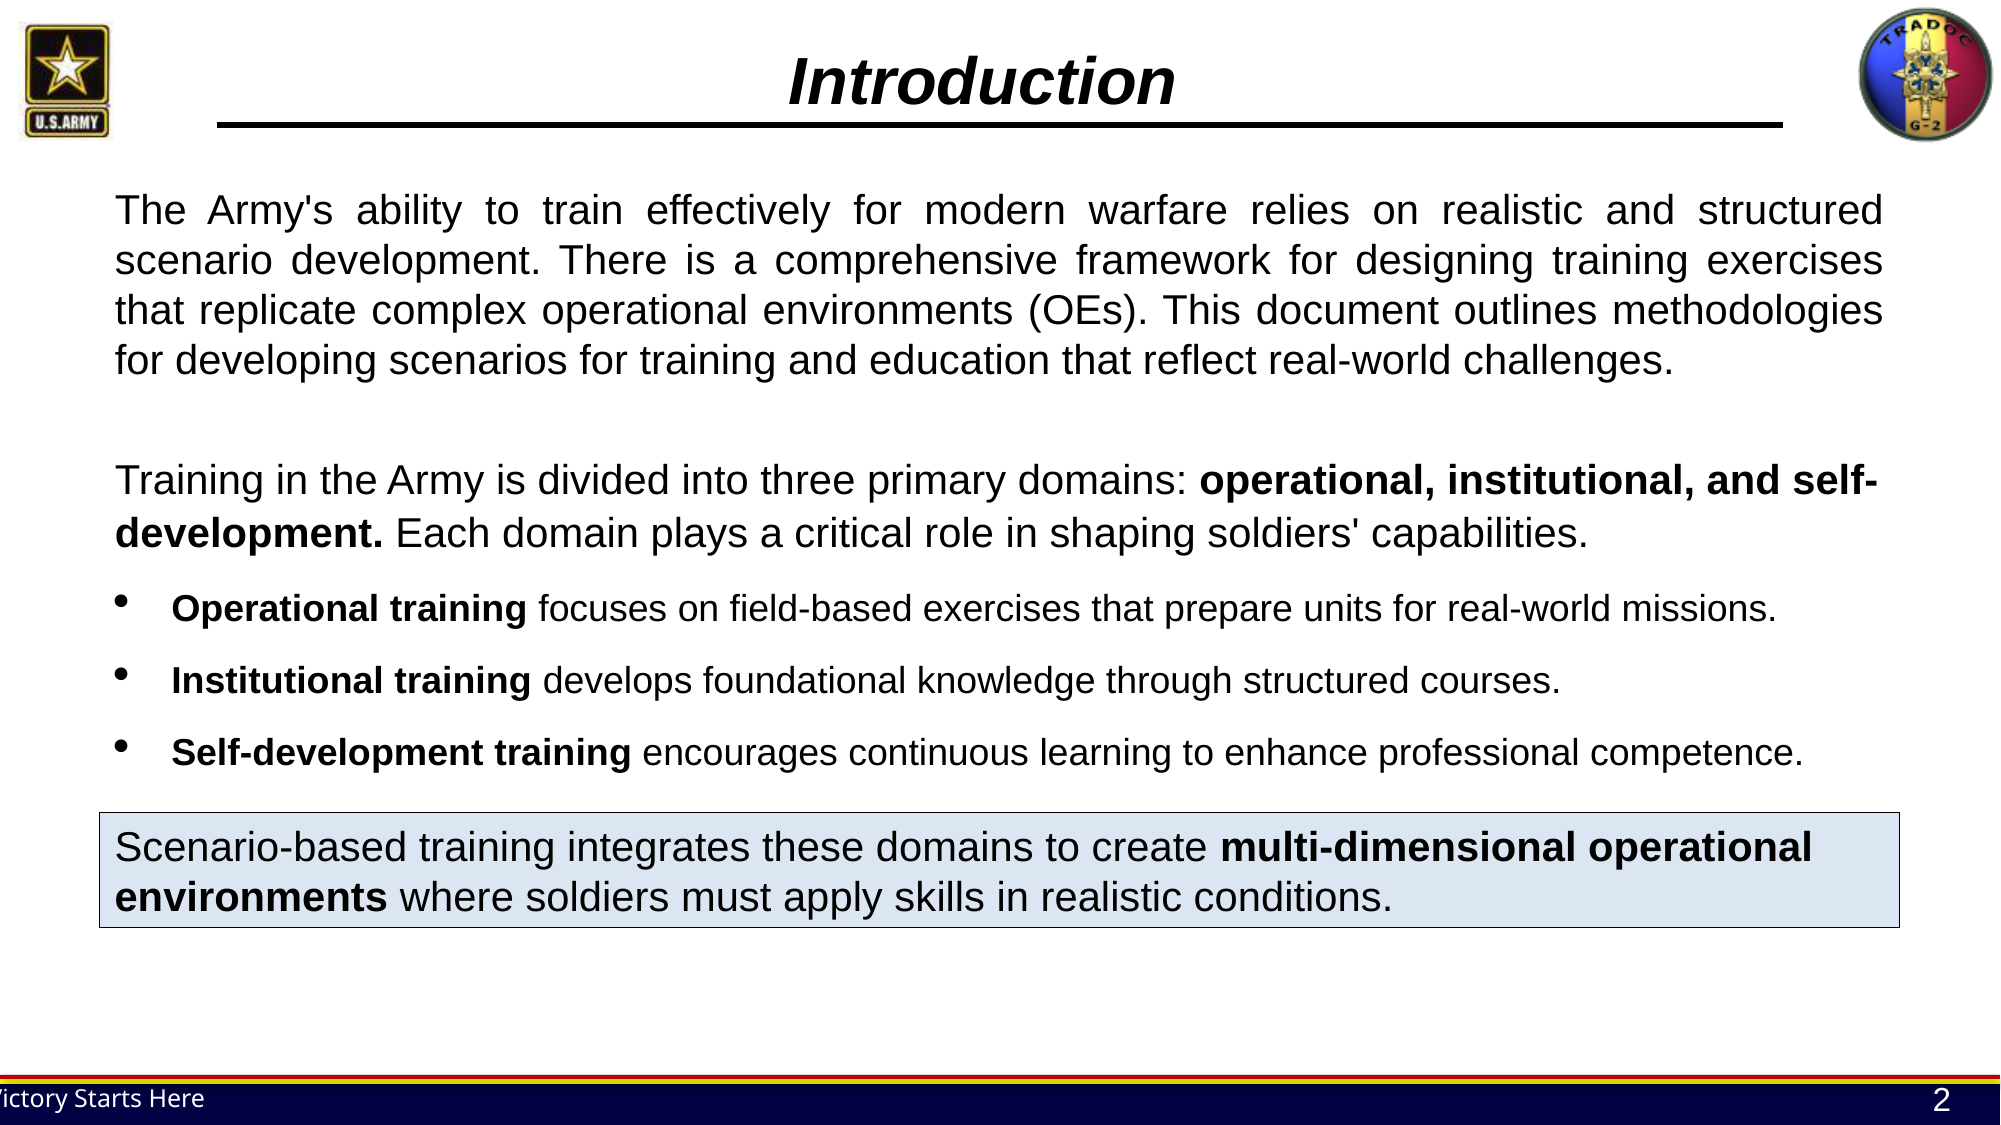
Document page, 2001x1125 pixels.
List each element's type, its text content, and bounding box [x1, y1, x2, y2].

list The Army's ability to train effectively for modern warfare relies on realistic and structured scenario development. There is a comprehensive framework for designing training exercises that replicate complex operational environments (OEs). This document outlines methodologies for developing scenarios for training and education that reflect real-world challenges. Training in the Army is divided into three primary domains: operational, institutional, and self-development. Each domain plays a critical role in shaping soldiers' capabilities. Operational training focuses on field-based exercises that prepare units for real-world missions. Institutional training develops foundational knowledge through structured courses. Self-development training encourages continuous learning to enhance professional competence. [99, 174, 1900, 812]
picture [18, 21, 118, 142]
picture [1857, 6, 1995, 144]
title Introduction [200, 12, 1767, 143]
slide_number 2 [1883, 1070, 2000, 1119]
text_box Scenario-based training integrates these domains to create multi-dimensional operational environments where soldiers must apply skills in realistic conditions. [99, 812, 1900, 928]
